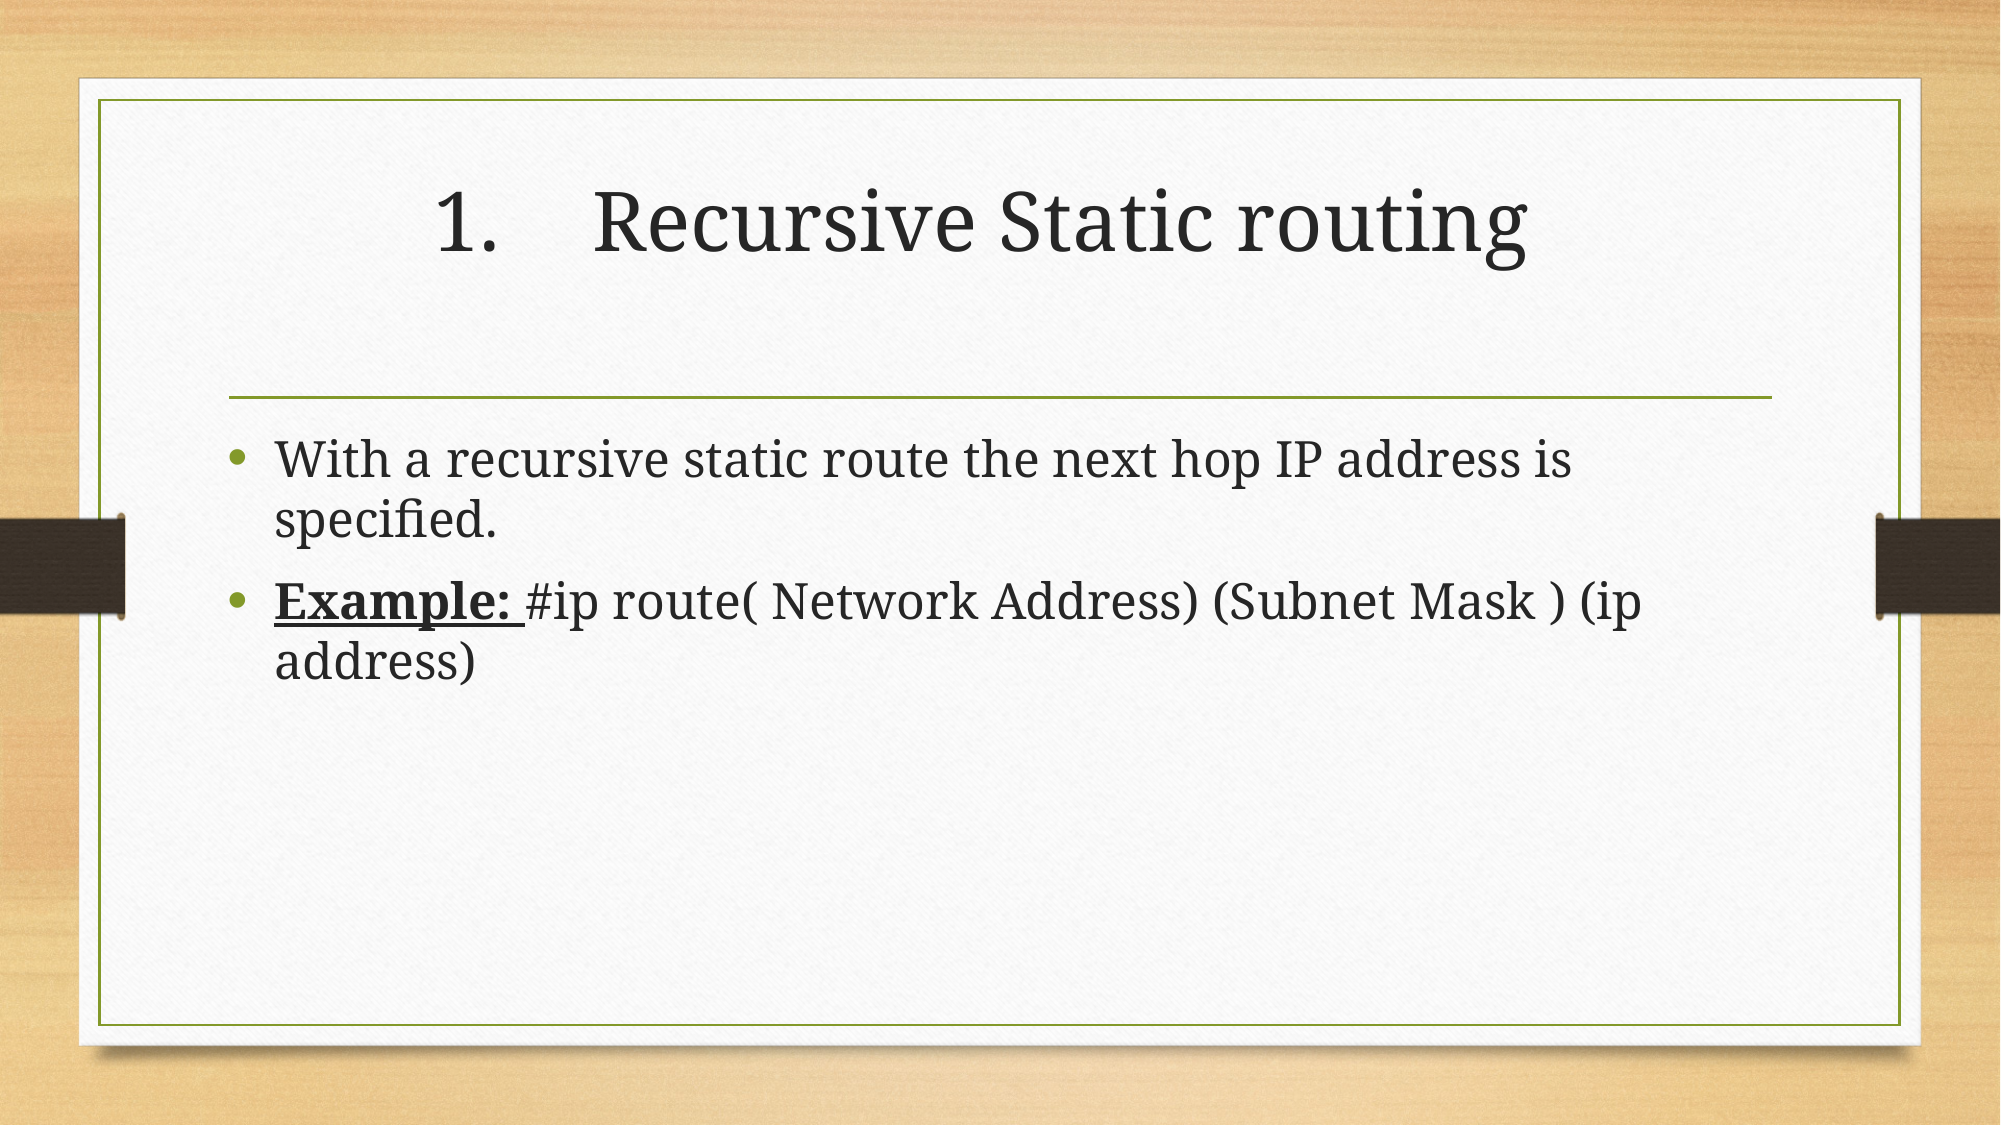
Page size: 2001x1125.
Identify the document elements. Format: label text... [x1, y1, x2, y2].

title Recursive Static routing [212, 161, 1788, 375]
list With a recursive static route the next hop IP address is specified. Example: #ip route( Network Address) (Subnet Mask ) (ip address) [212, 419, 1788, 964]
picture [0, 0, 2001, 1125]
